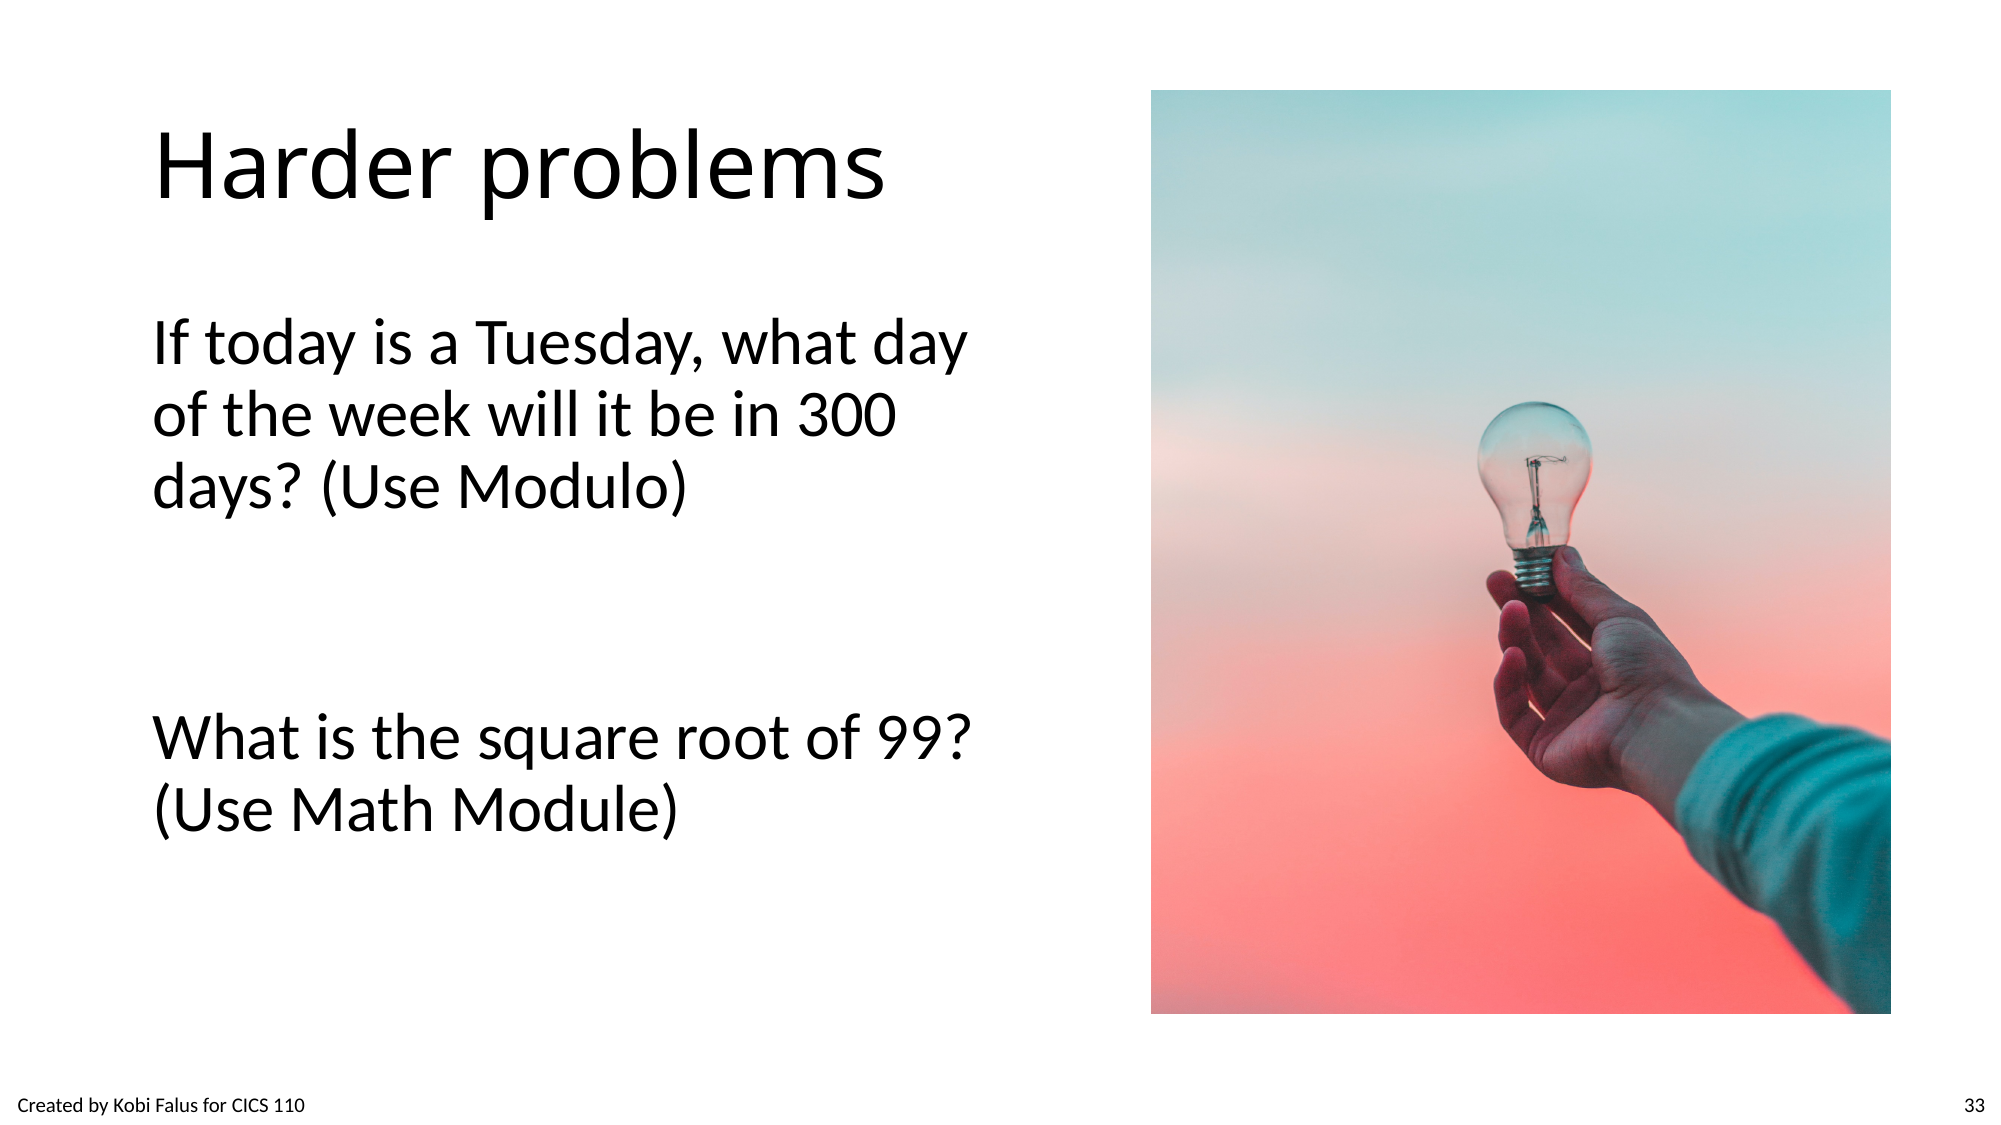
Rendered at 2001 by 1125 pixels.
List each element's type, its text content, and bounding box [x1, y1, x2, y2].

list If today is a Tuesday, what day of the week will it be in 300 days? (Use Modulo) [137, 299, 1044, 533]
text_box What is the square root of 99? (Use Math Module) [137, 694, 1044, 857]
title Harder problems [137, 59, 1863, 278]
picture [1151, 90, 1891, 1014]
